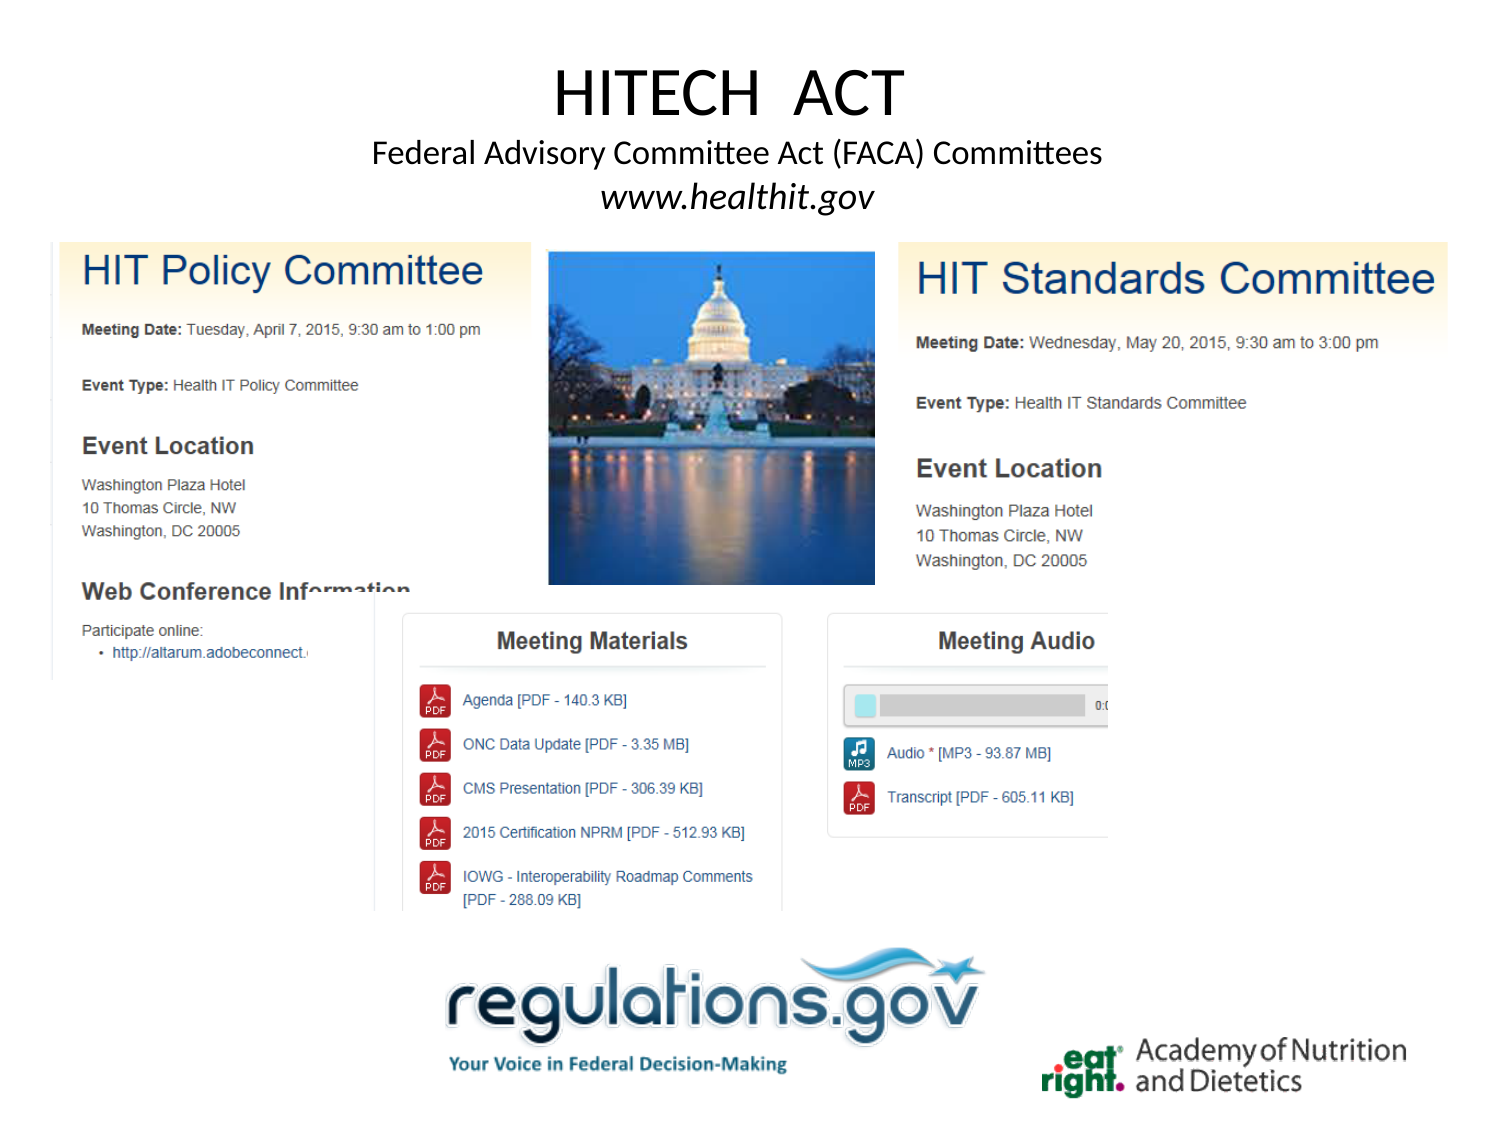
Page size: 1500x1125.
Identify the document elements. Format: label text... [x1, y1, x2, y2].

title HITECH ACT Federal Advisory Committee Act (FACA) Committees www.healthit.gov [62, 37, 1413, 225]
picture [49, 241, 1448, 911]
picture [537, 249, 876, 585]
picture [1042, 1037, 1488, 1101]
picture [445, 946, 988, 1079]
